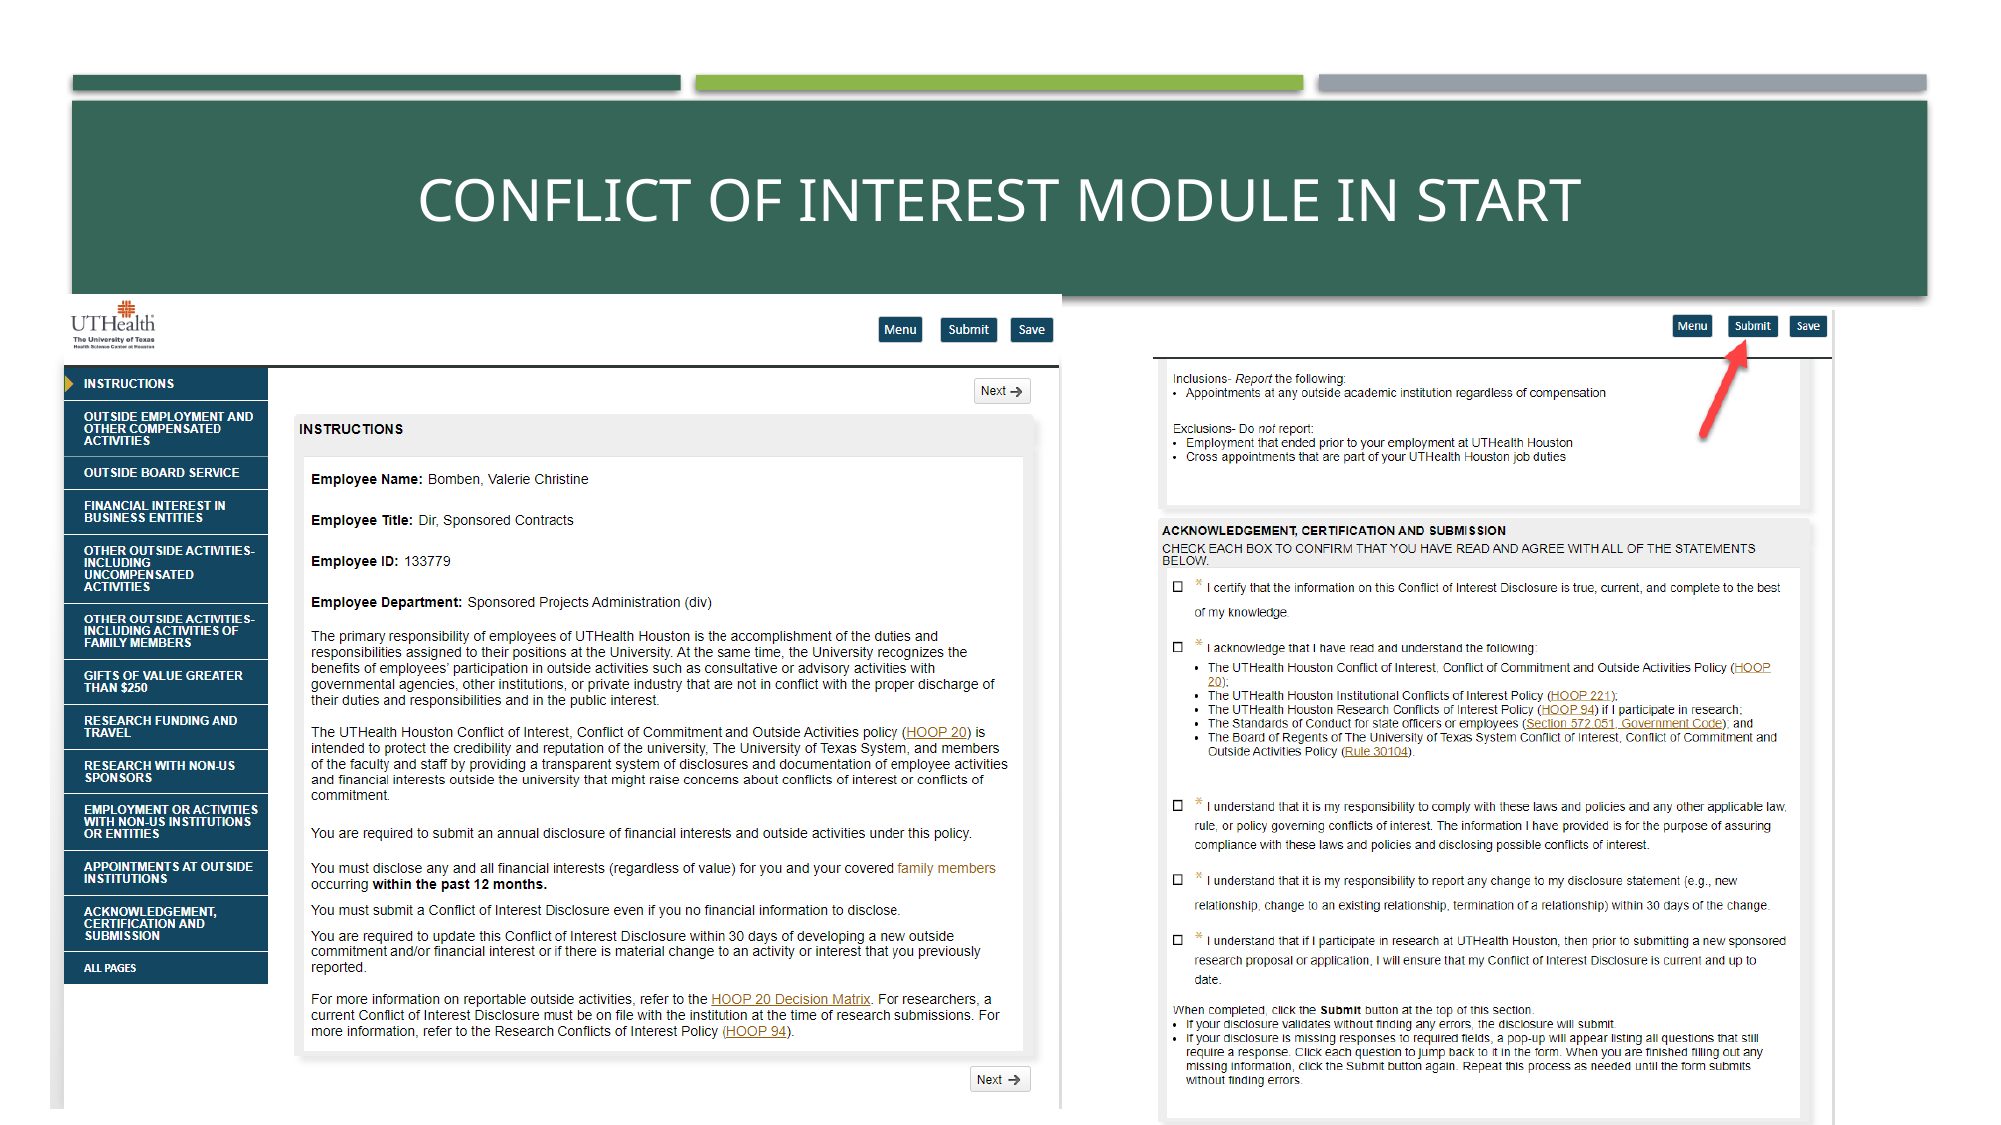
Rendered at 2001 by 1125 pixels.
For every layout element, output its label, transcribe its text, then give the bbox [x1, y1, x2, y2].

picture [49, 293, 1063, 1110]
picture [1153, 309, 1835, 1125]
title Conflict of interest module in start [95, 115, 1905, 282]
